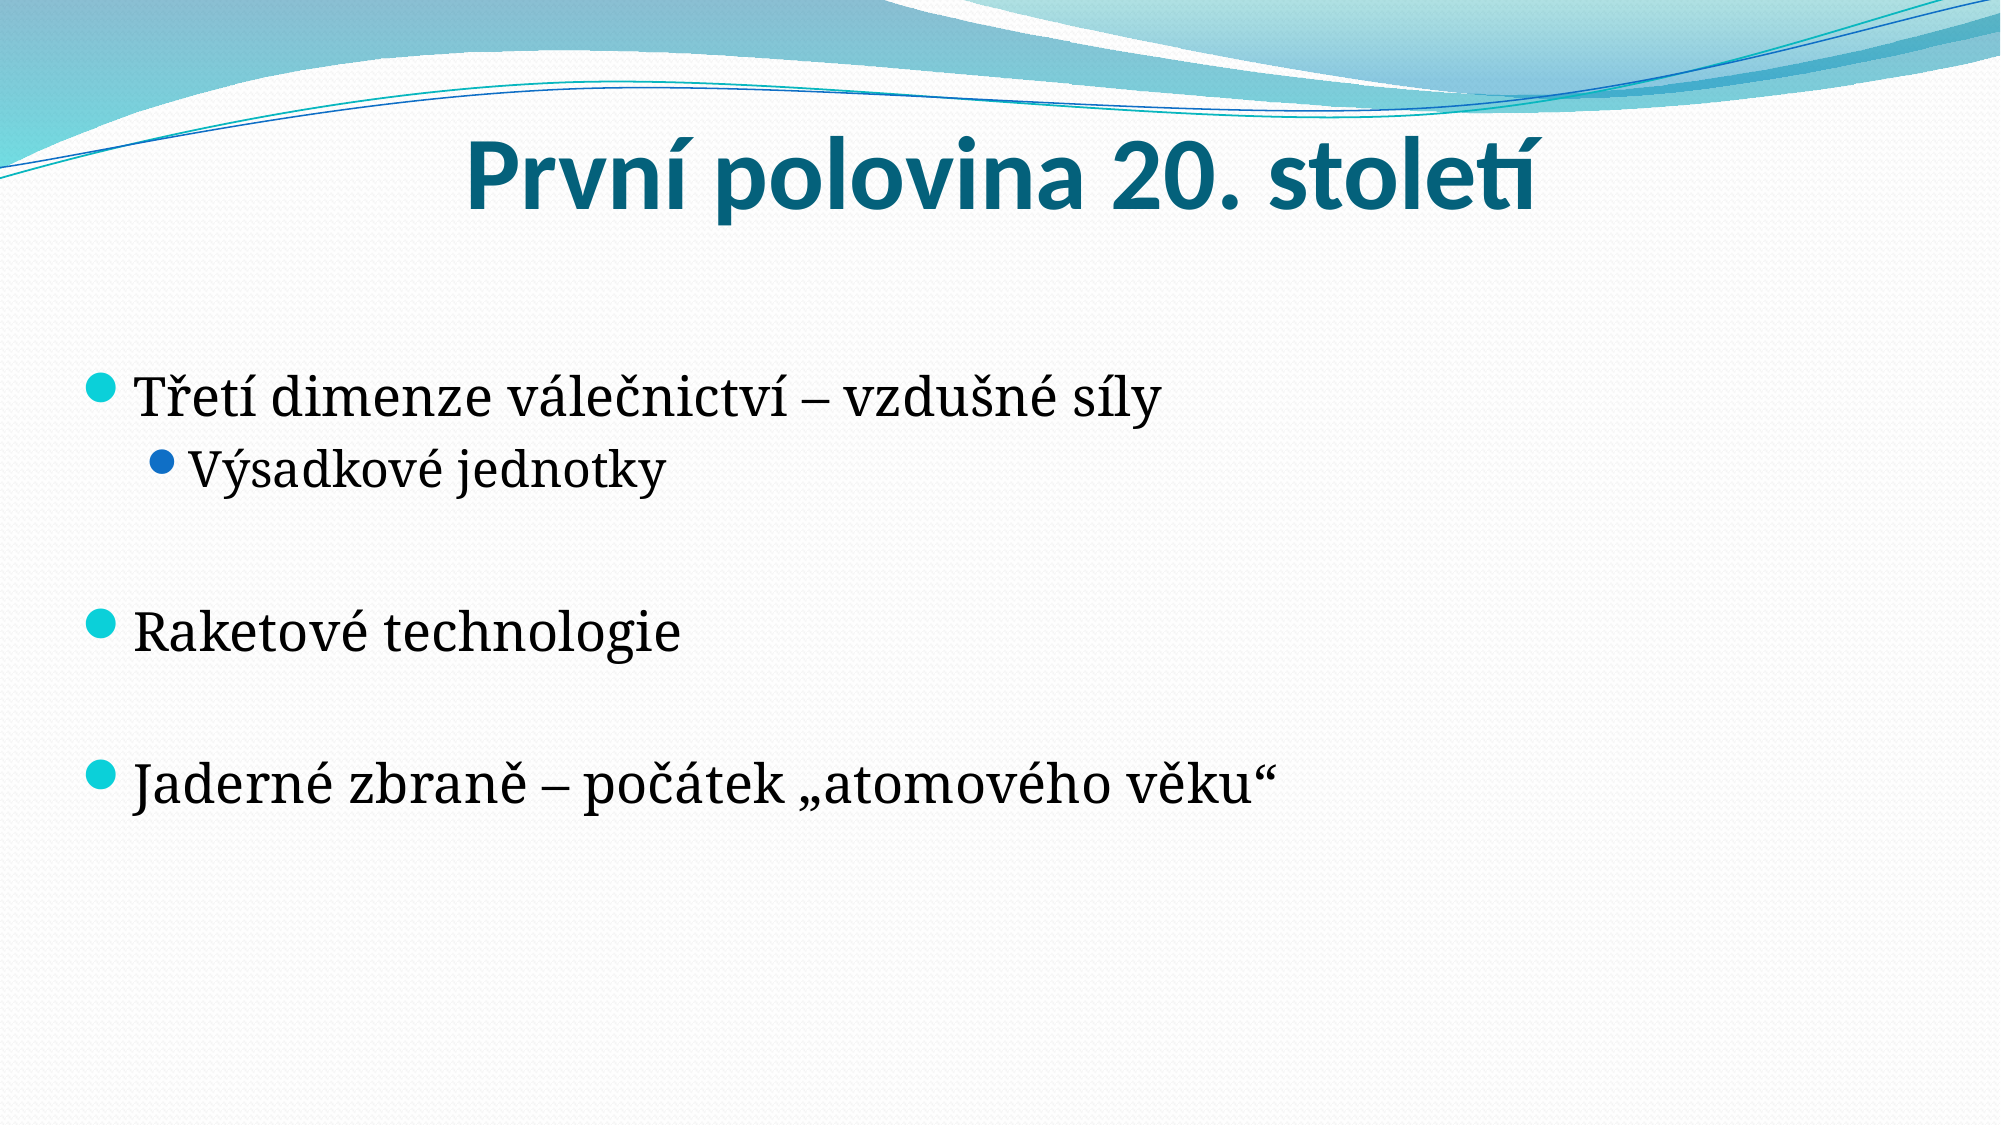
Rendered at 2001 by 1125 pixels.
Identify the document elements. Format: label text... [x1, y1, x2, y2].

title První polovina 20. století [326, 42, 1677, 231]
list Třetí dimenze válečnictví – vzdušné síly Výsadkové jednotky Raketové technologie Jaderné zbraně – počátek „atomového věku“ [66, 278, 1687, 870]
